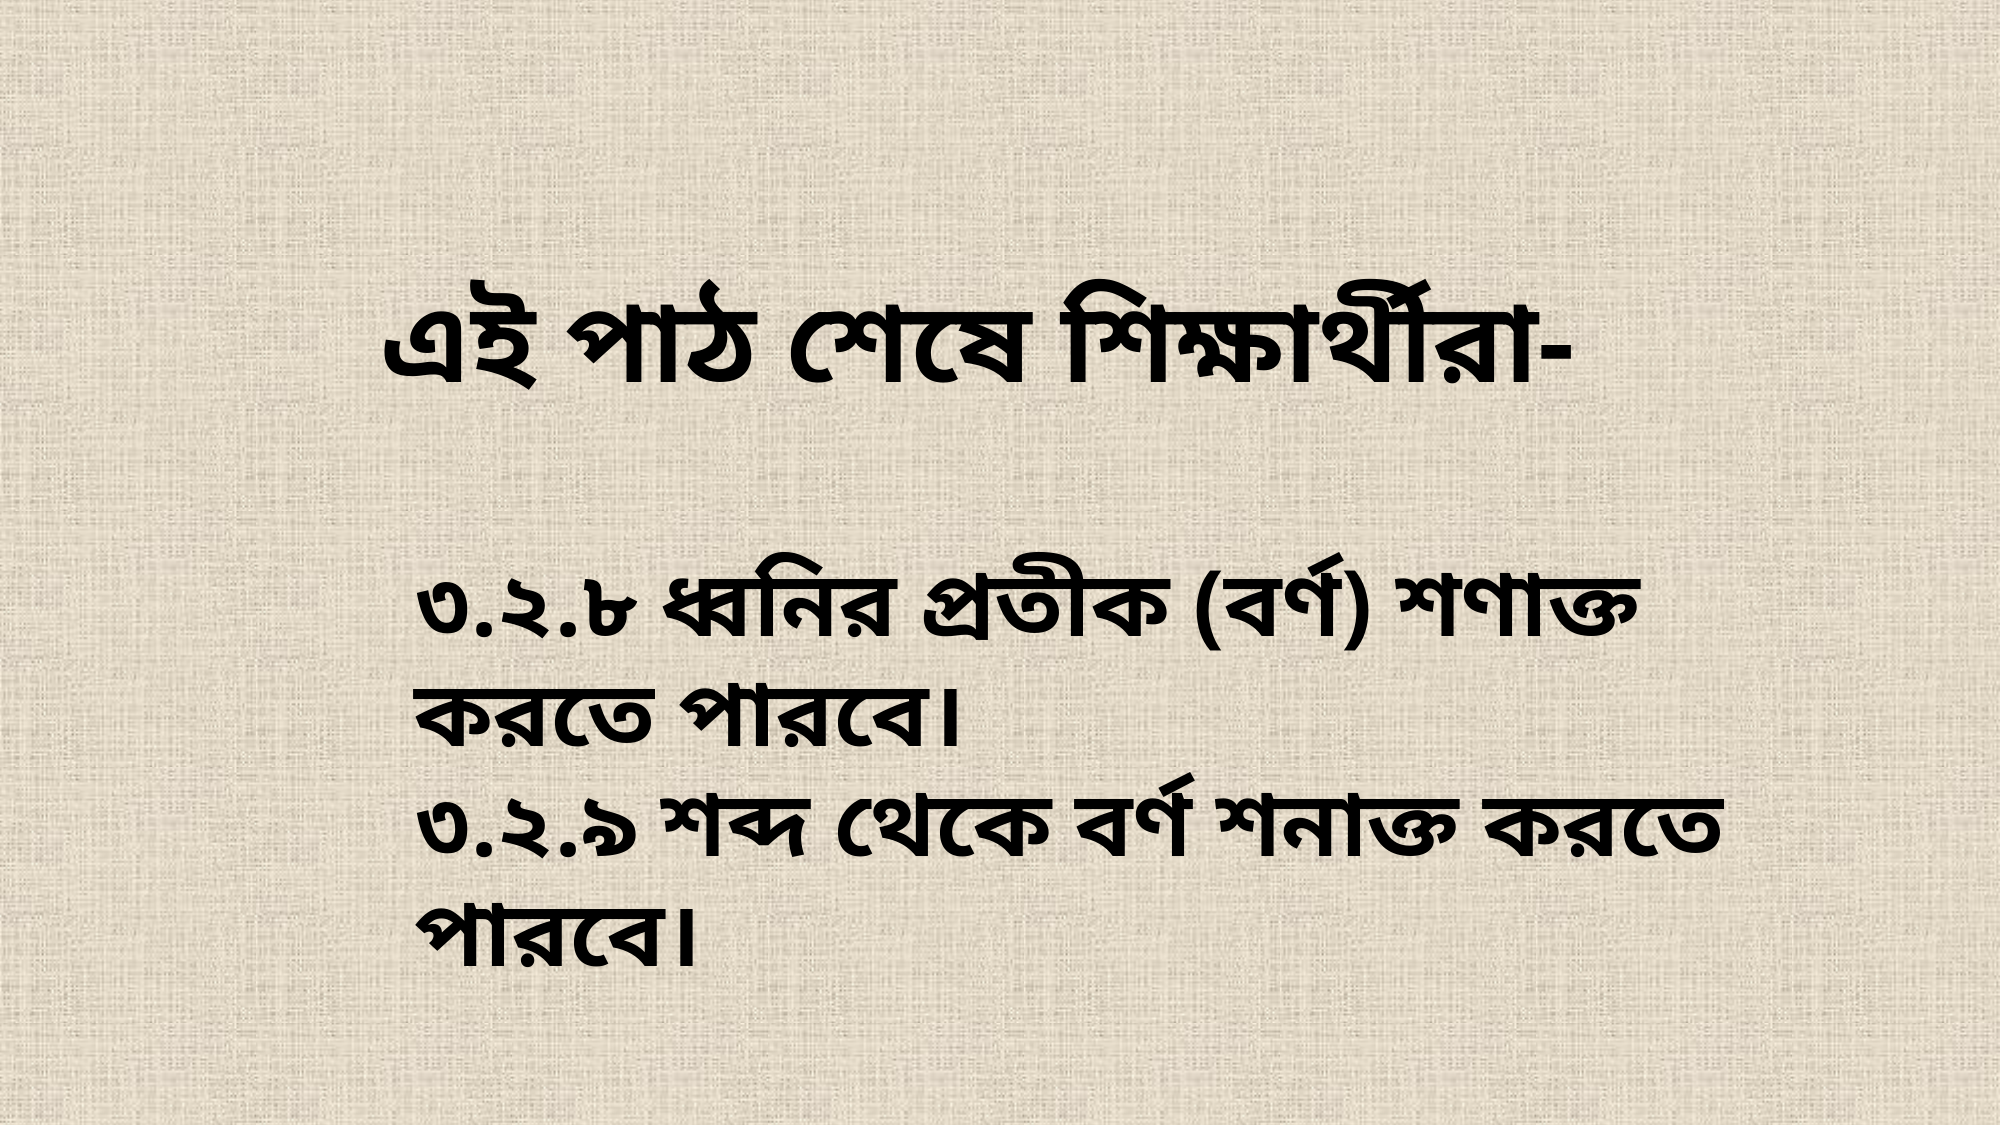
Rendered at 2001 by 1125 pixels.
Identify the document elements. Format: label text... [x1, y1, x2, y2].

text_box ণ [0, 0, 2000, 1125]
text_box ৩.২.৮ ধ্বনির প্রতীক (বর্ণ) শণাক্ত করতে পারবে। ৩.২.৯ শব্দ থেকে বর্ণ শনাক্ত করতে পারবে। [399, 537, 1796, 993]
text_box এই পাঠ শেষে শিক্ষার্থীরা- [367, 262, 1590, 413]
